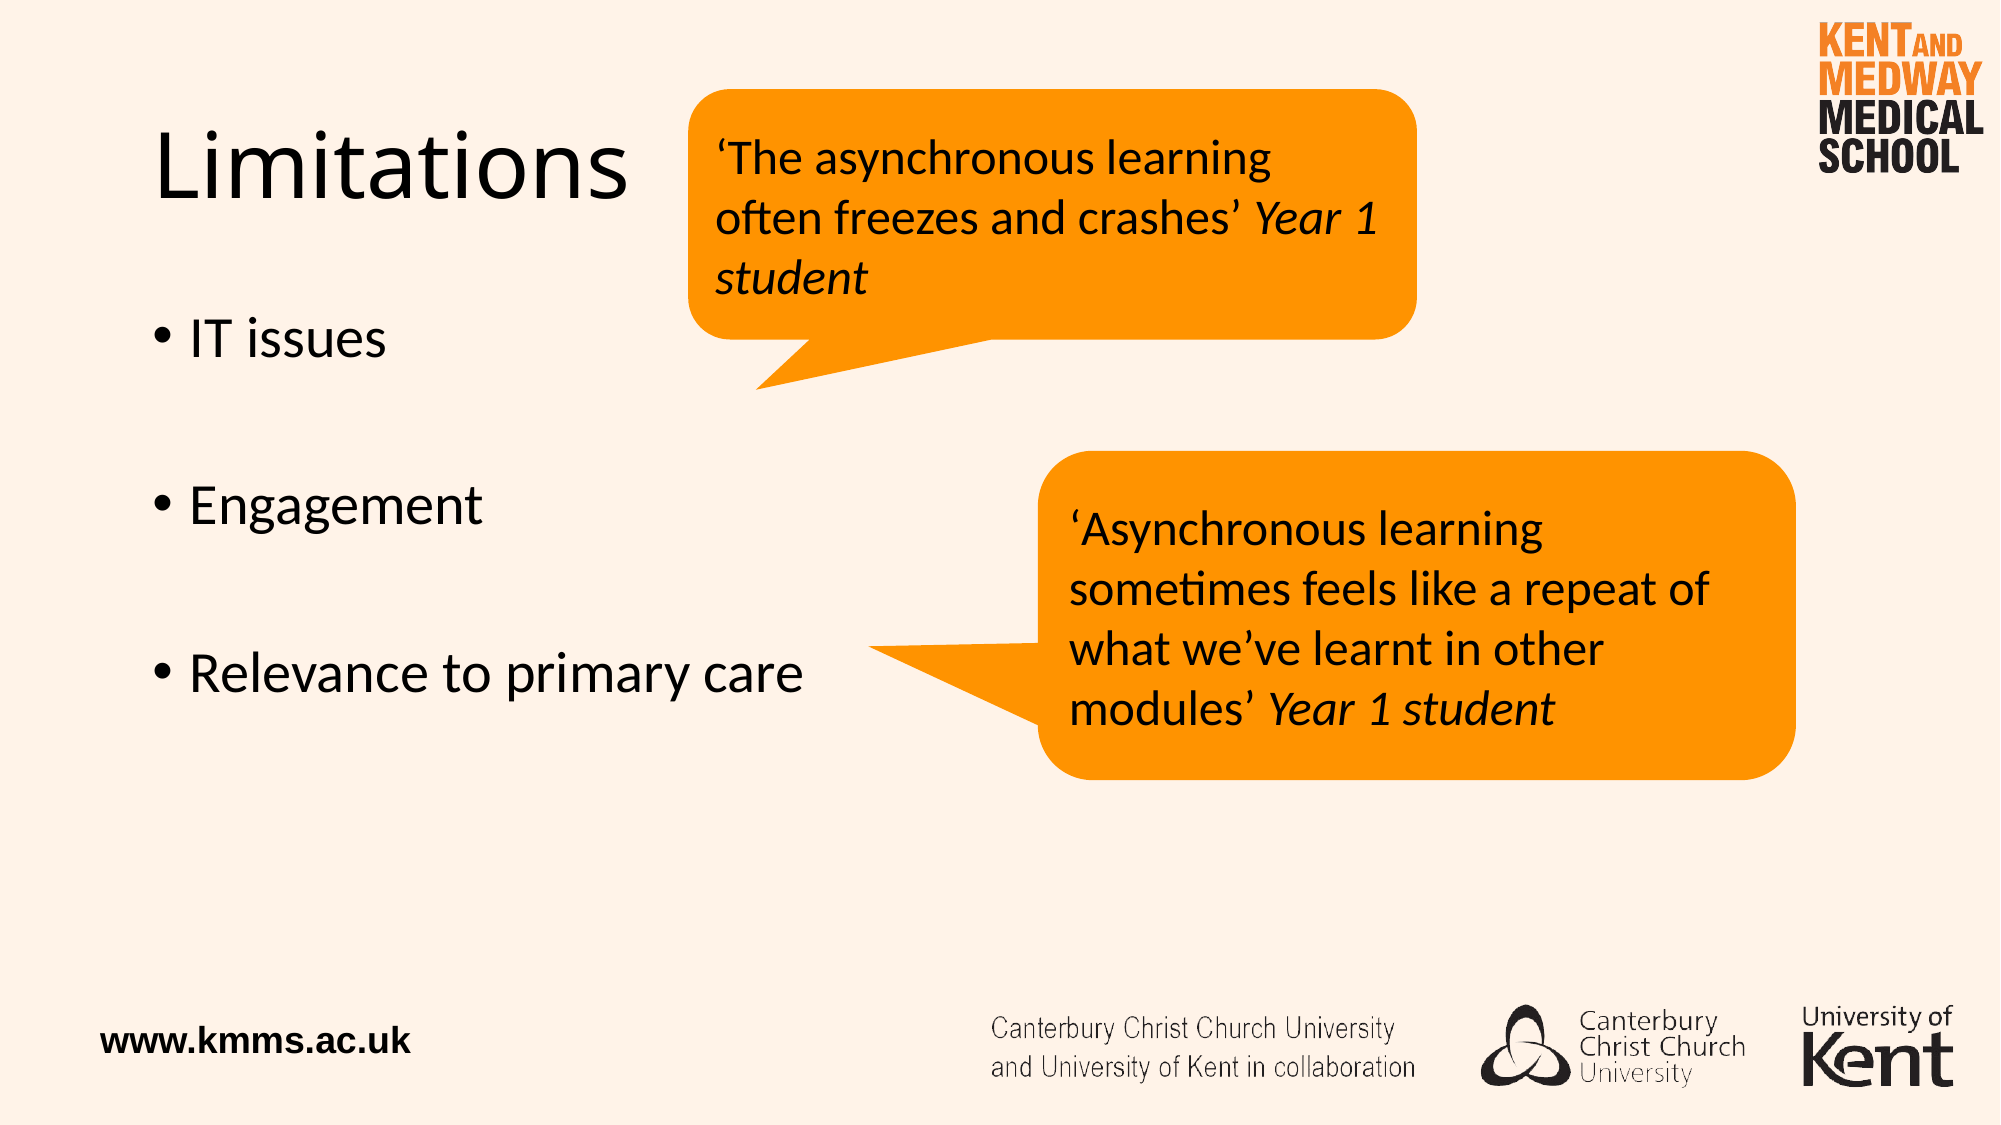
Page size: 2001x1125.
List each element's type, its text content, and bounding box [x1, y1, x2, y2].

list IT issues Engagement Relevance to primary care [137, 299, 1863, 1014]
text_box www.kmms.ac.uk [85, 1008, 448, 1068]
text_box ‘Asynchronous learning sometimes feels like a repeat of what we’ve learnt in other modules’ Year 1 student [868, 450, 1796, 781]
picture [1796, 0, 2001, 184]
picture [966, 987, 1987, 1107]
title Limitations [137, 59, 1863, 278]
text_box ‘The asynchronous learning often freezes and crashes’ Year 1 student [688, 89, 1417, 390]
